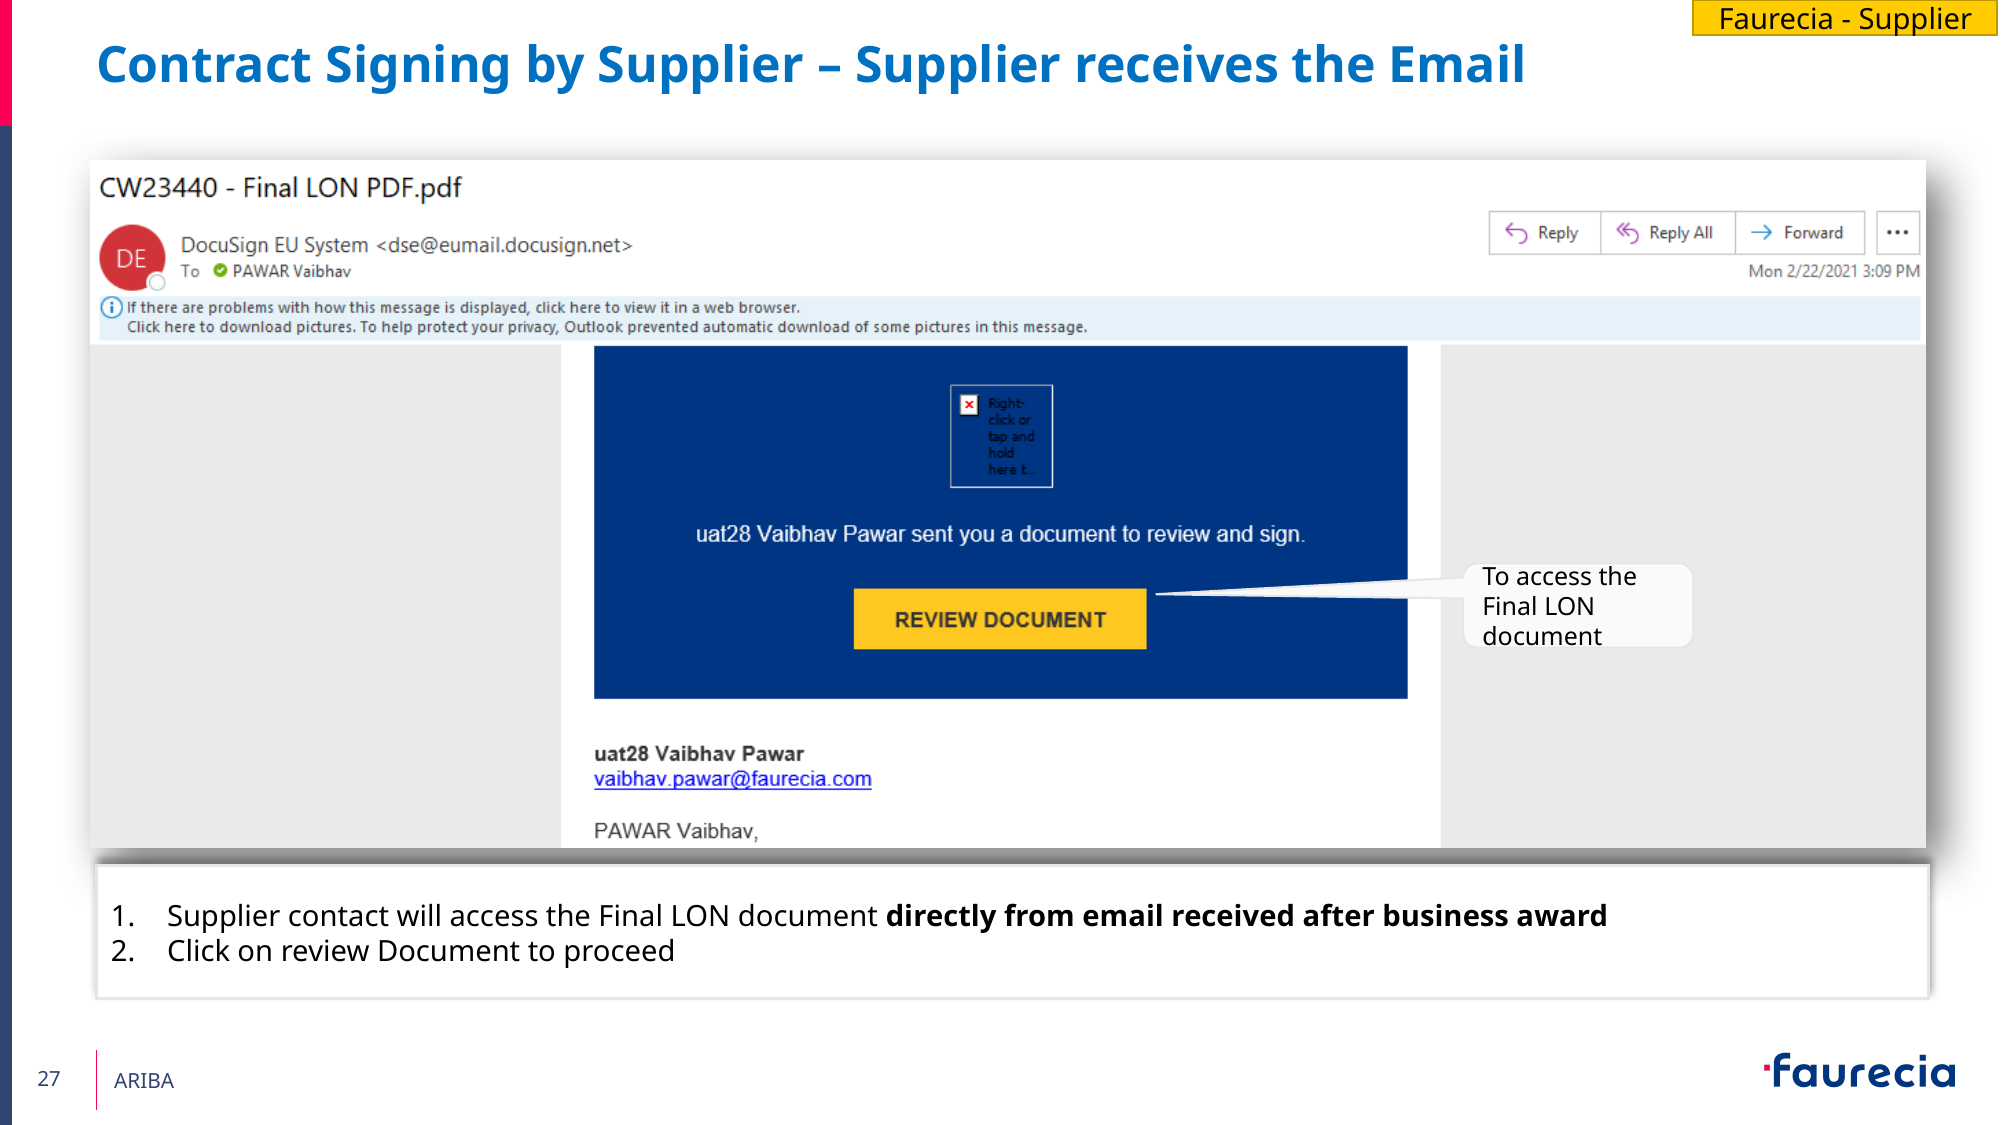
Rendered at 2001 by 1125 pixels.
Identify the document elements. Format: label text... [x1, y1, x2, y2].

picture [90, 160, 1926, 848]
footer [0, 740, 2000, 1125]
title Contract Signing by Supplier – Supplier receives the Email [96, 0, 1956, 127]
text_box Faurecia - Supplier [1693, 0, 1998, 36]
